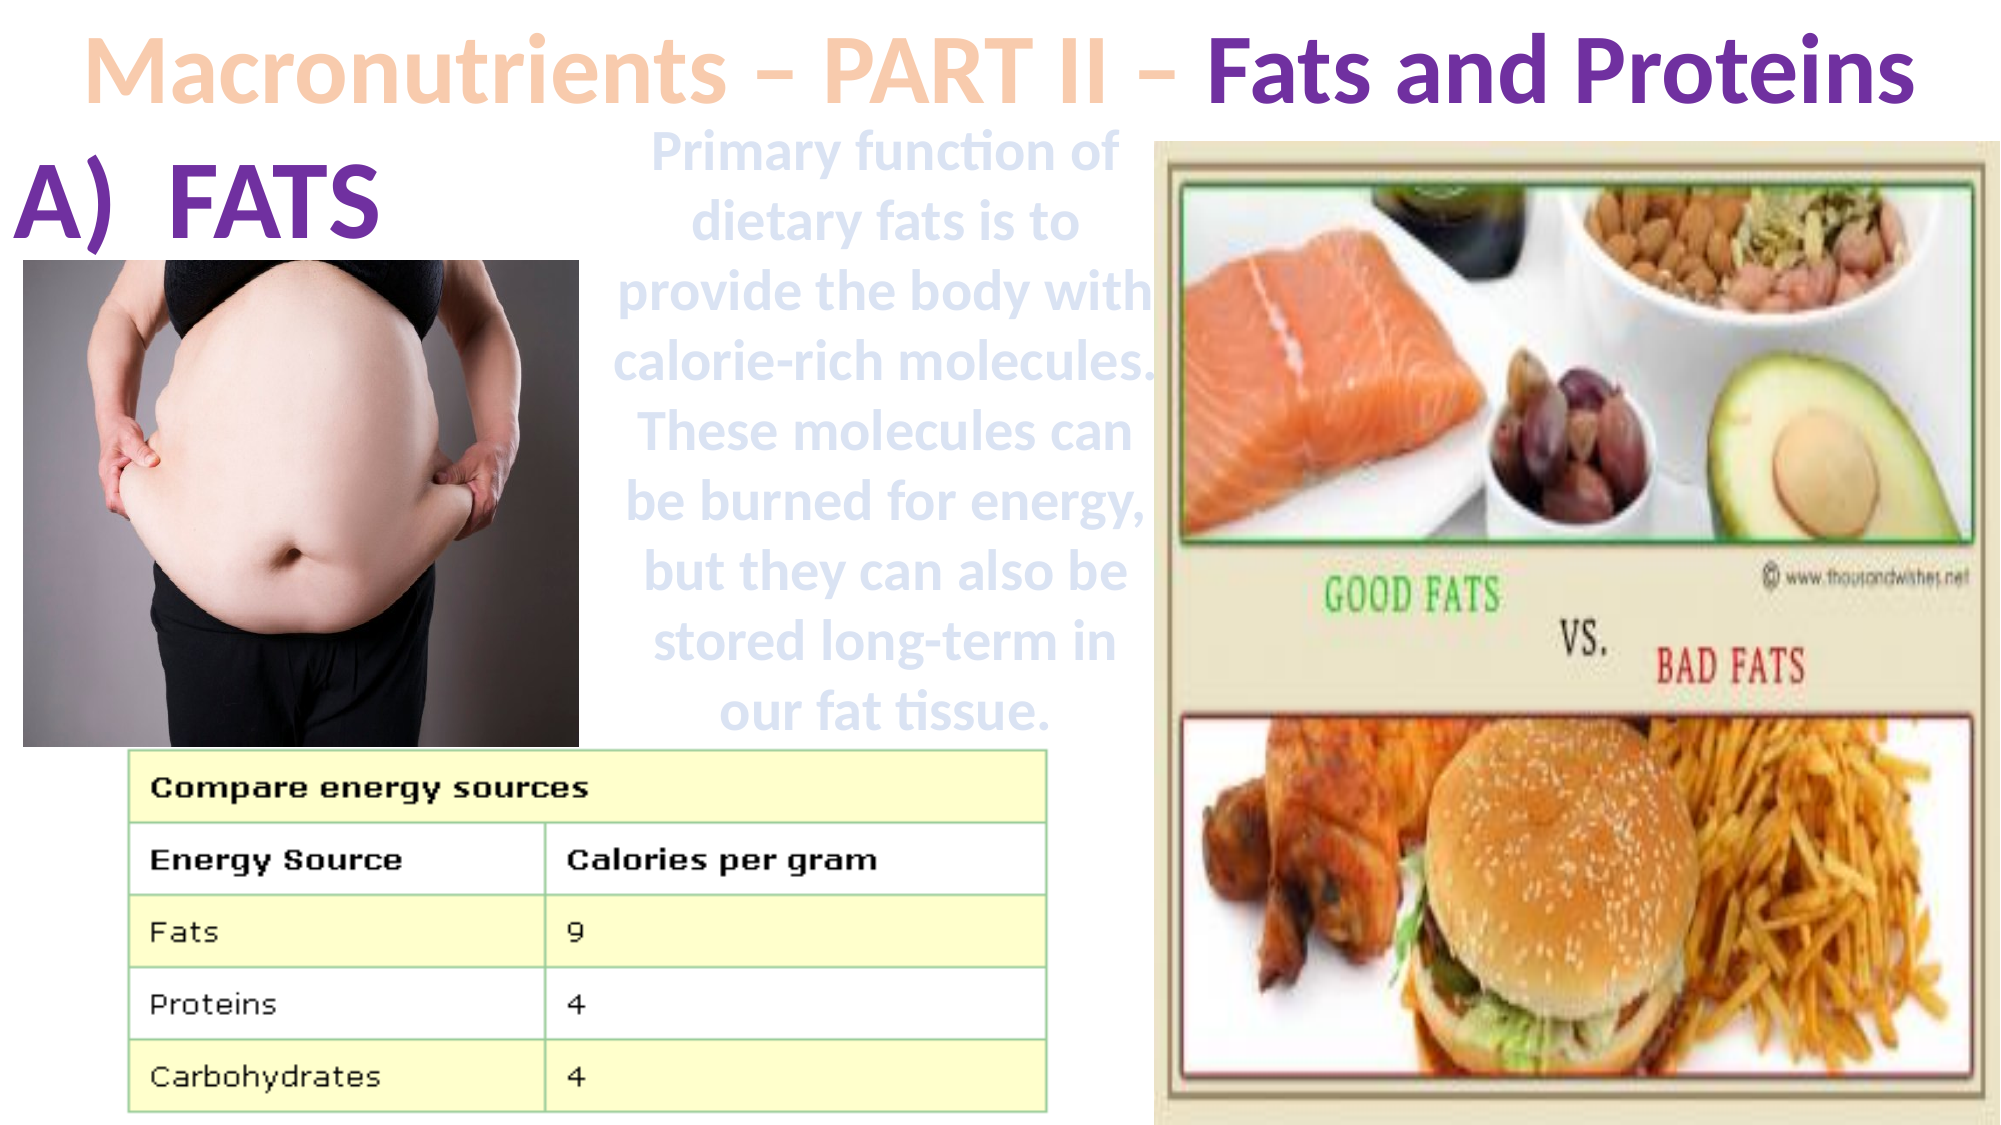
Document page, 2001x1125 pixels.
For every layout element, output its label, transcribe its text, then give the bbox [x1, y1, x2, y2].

text_box Primary function of dietary fats is to provide the body with calorie-rich molecules. These molecules can be burned for energy, but they can also be stored long-term in our fat tissue. [591, 104, 1181, 750]
text_box A) FATS [0, 118, 397, 269]
picture [1154, 141, 2000, 1125]
picture [23, 260, 1058, 1120]
text_box Macronutrients – PART II – Fats and Proteins [67, 0, 1933, 131]
